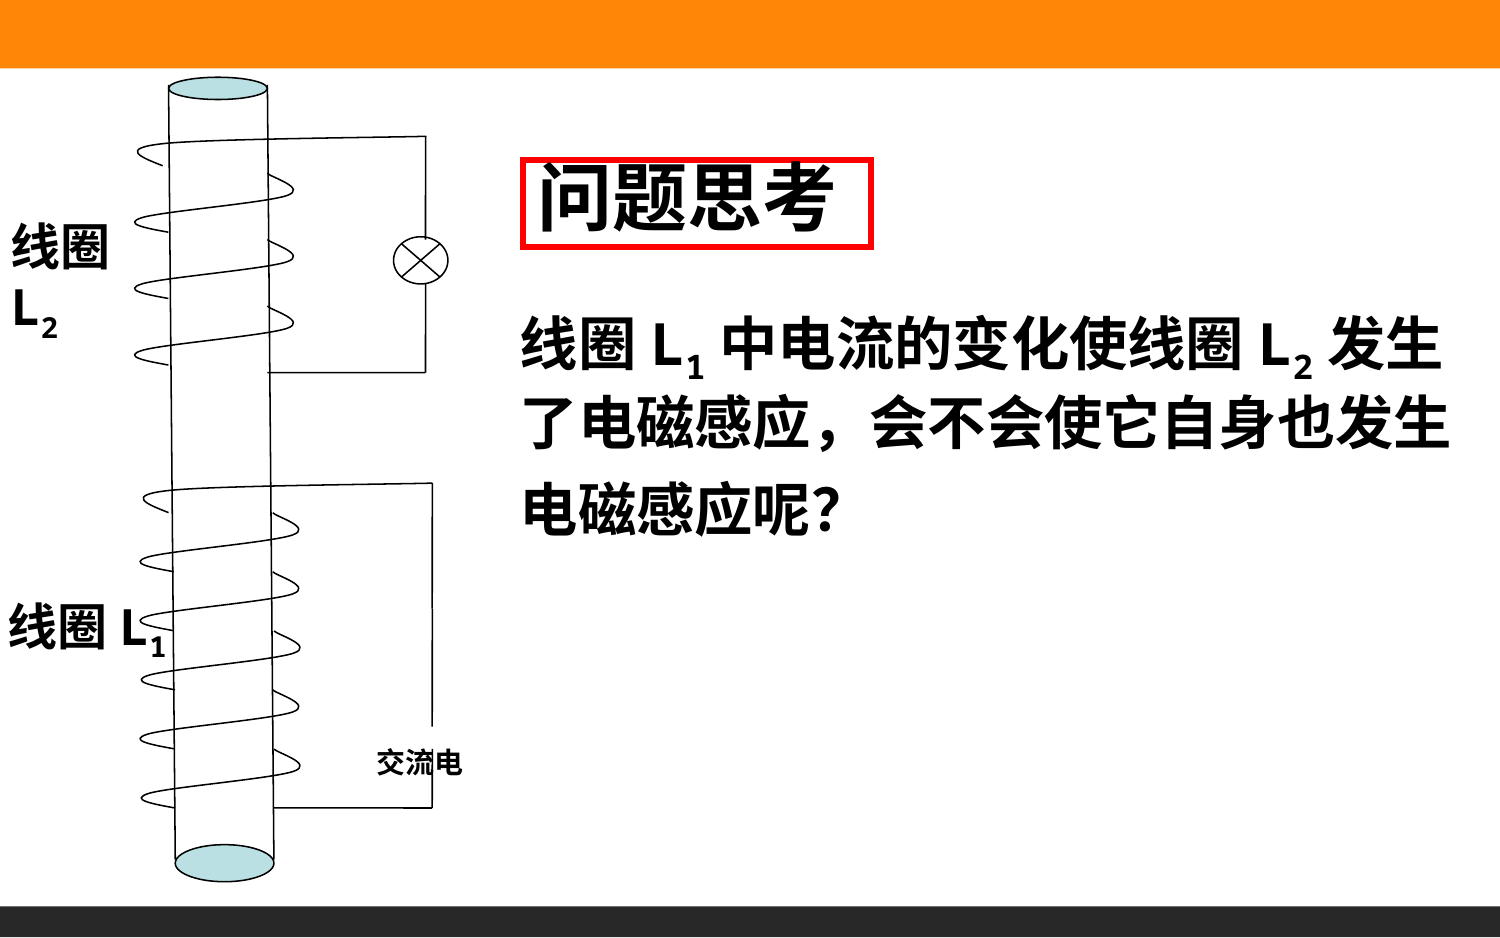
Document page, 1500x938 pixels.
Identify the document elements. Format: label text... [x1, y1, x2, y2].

list 线圈L1中电流的变化使线圈L2发生了电磁感应，会不会使它自身也发生电磁感应呢？ [504, 119, 1488, 402]
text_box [0, 253, 625, 706]
text_box 交流电 [361, 715, 551, 787]
text_box 问题思考 [522, 159, 872, 247]
